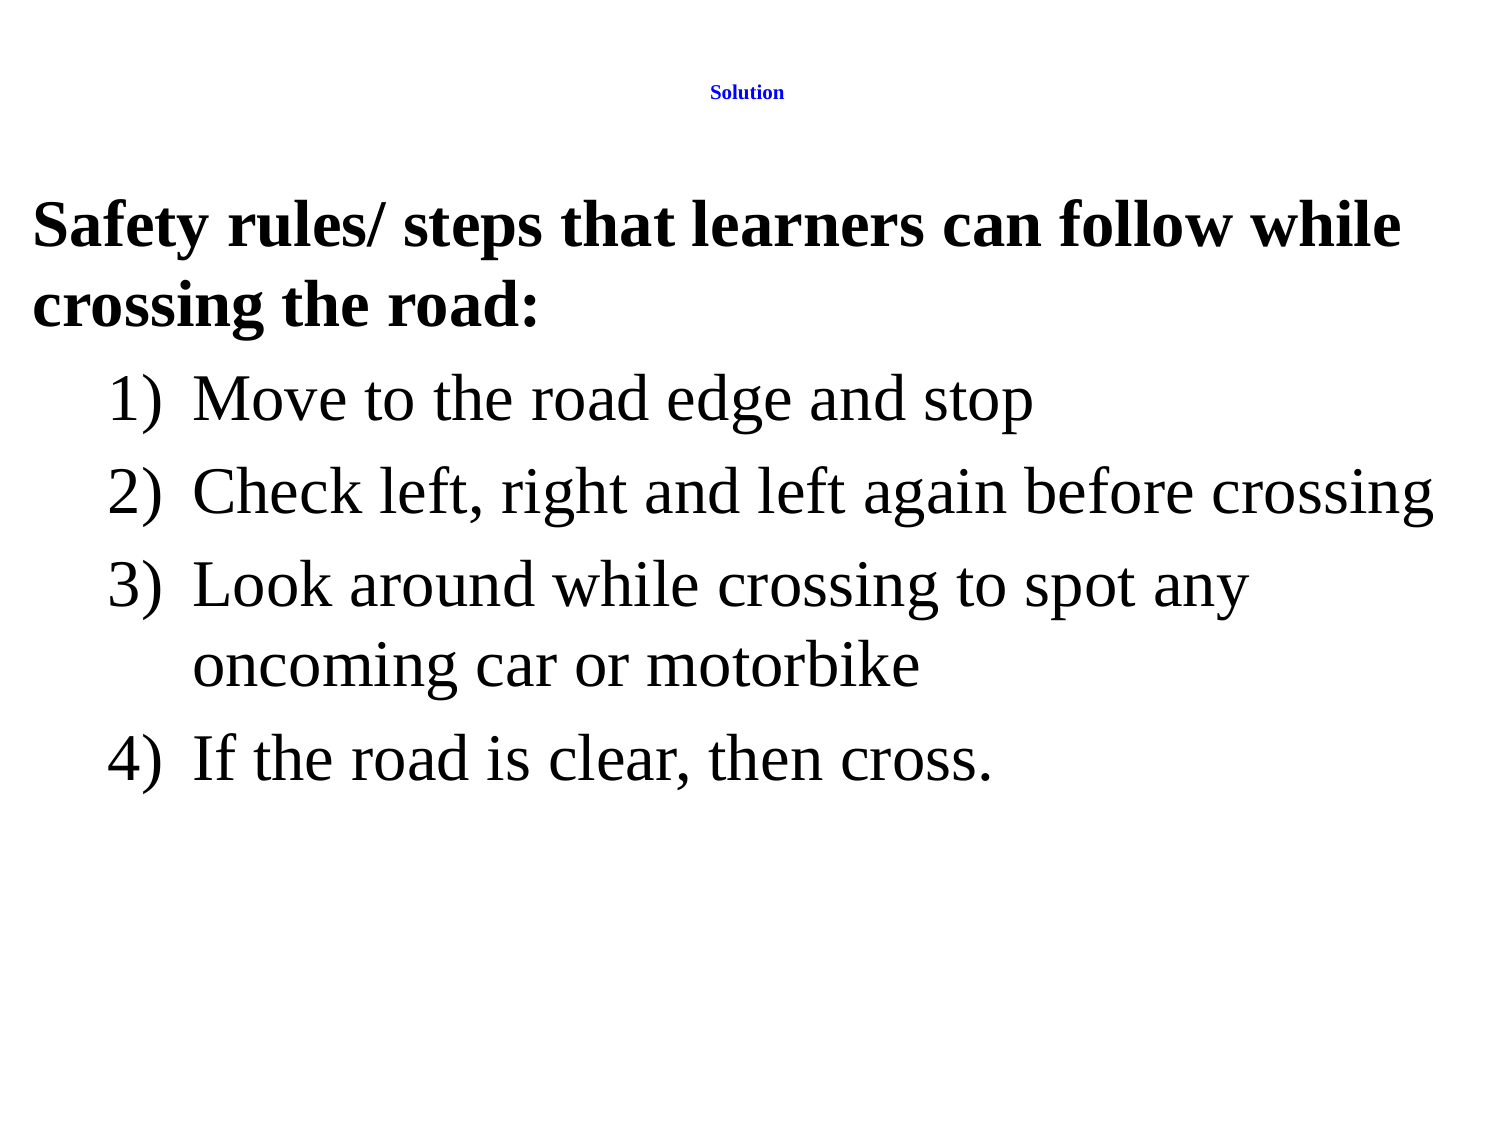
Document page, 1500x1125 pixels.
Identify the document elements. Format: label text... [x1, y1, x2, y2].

title Solution [75, 45, 1425, 138]
list Safety rules/ steps that learners can follow while crossing the road: Move to the road edge and stop Check left, right and left again before crossing Look around while crossing to spot any oncoming car or motorbike If the road is clear, then cross. [17, 172, 1459, 1071]
